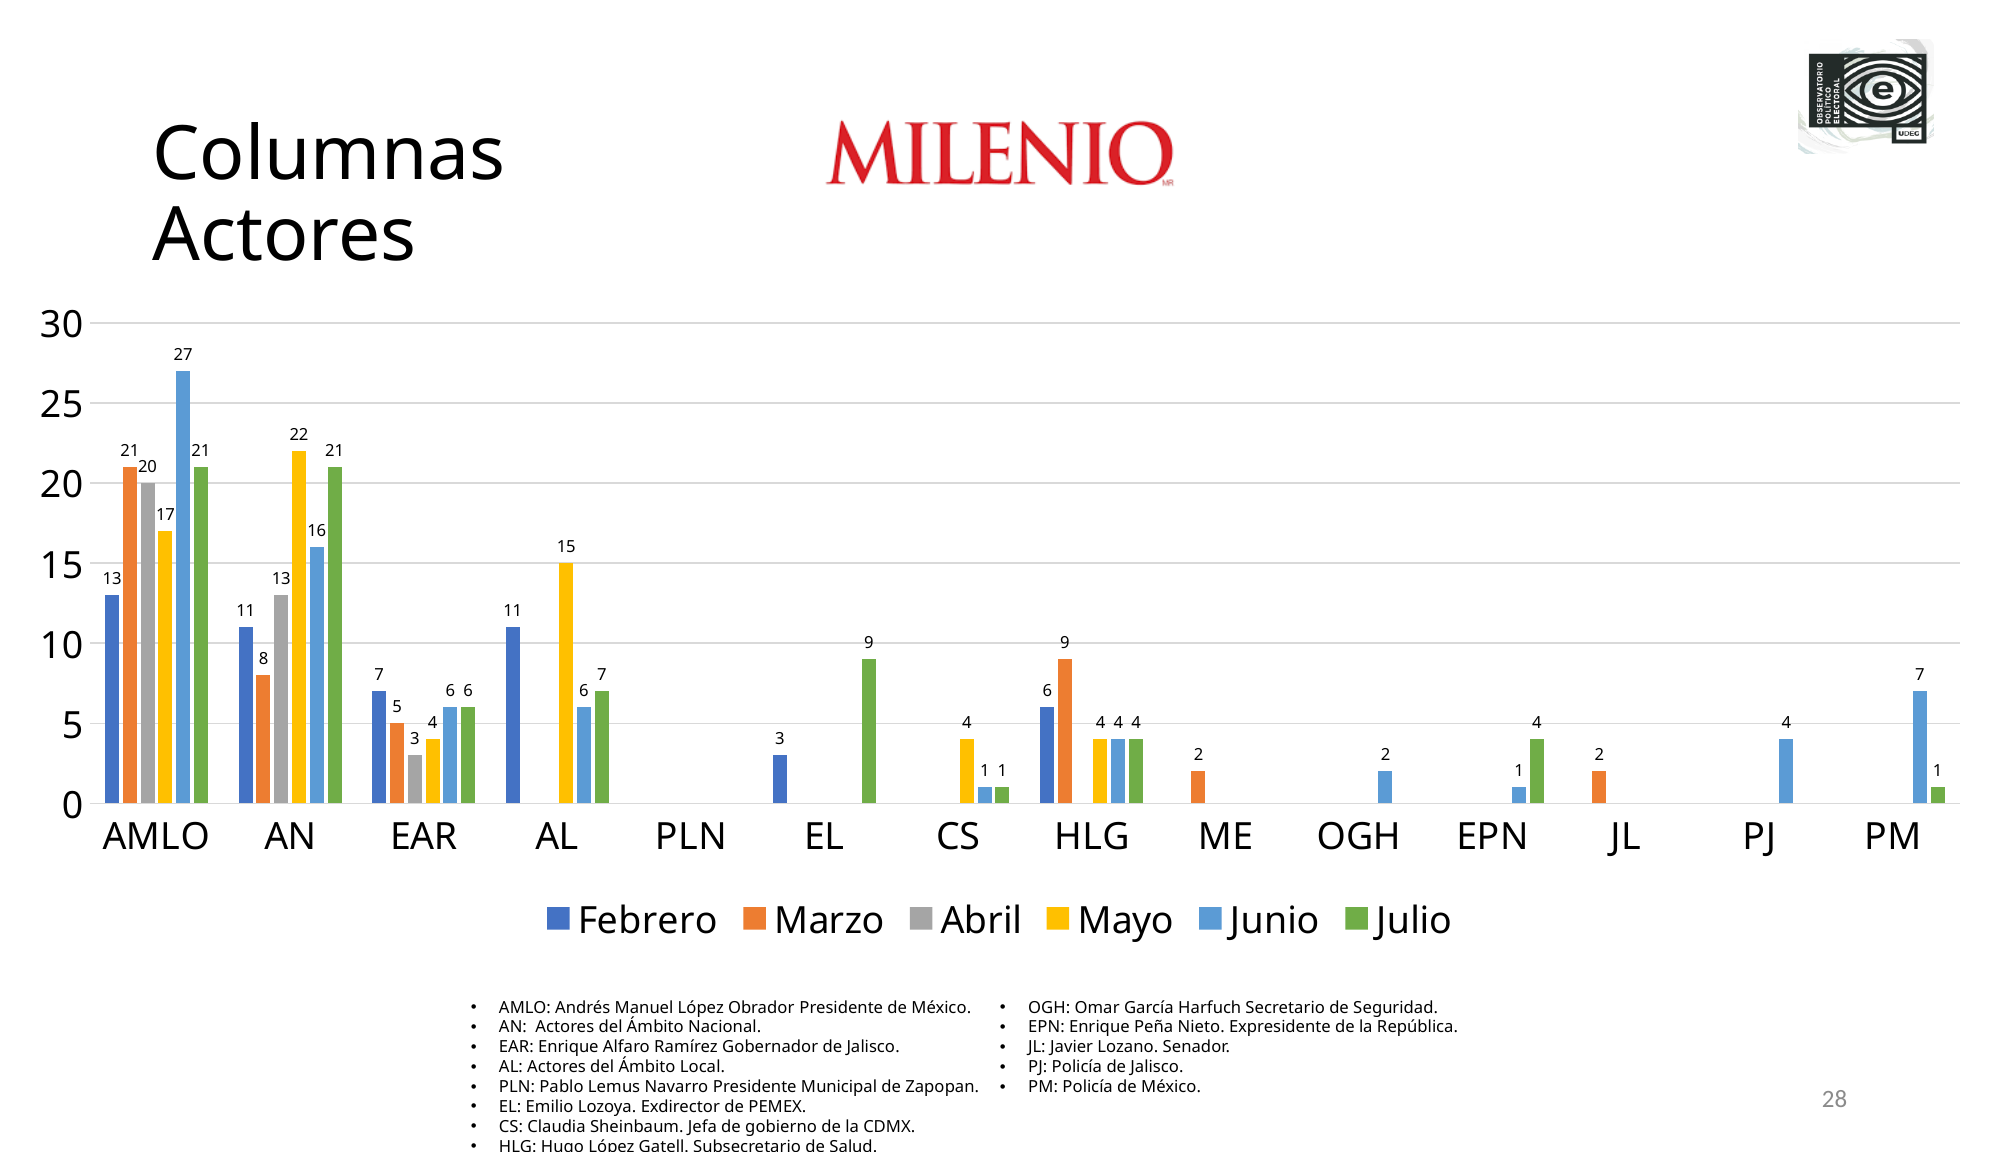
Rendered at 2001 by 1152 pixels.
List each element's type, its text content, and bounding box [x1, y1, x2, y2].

slide_number 28 [1544, 1067, 1863, 1129]
picture [1798, 39, 1934, 154]
chart [0, 283, 2000, 952]
text_box AMLO: Andrés Manuel López Obrador Presidente de México. AN: Actores del Ámbito Nacional. EAR: Enrique Alfaro Ramírez Gobernador de Jalisco. AL: Actores del Ámbito Local. PLN: Pablo Lemus Navarro Presidente Municipal de Zapopan. EL: Emilio Lozoya. Exdirector de PEMEX. CS: Claudia Sheinbaum. Jefa de gobierno de la CDMX. HLG: Hugo López Gatell. Subsecretario de Salud. ME: Marcelo Ebrard. Secretario de Relaciones Exteriores. OGH: Omar García Harfuch Secretario de Seguridad. EPN: Enrique Peña Nieto. Expresidente de la República. JL: Javier Lozano. Senador. PJ: Policía de Jalisco. PM: Policía de México. [456, 988, 1544, 1152]
picture [816, 32, 1184, 274]
title Columnas Actores [137, 61, 1863, 283]
